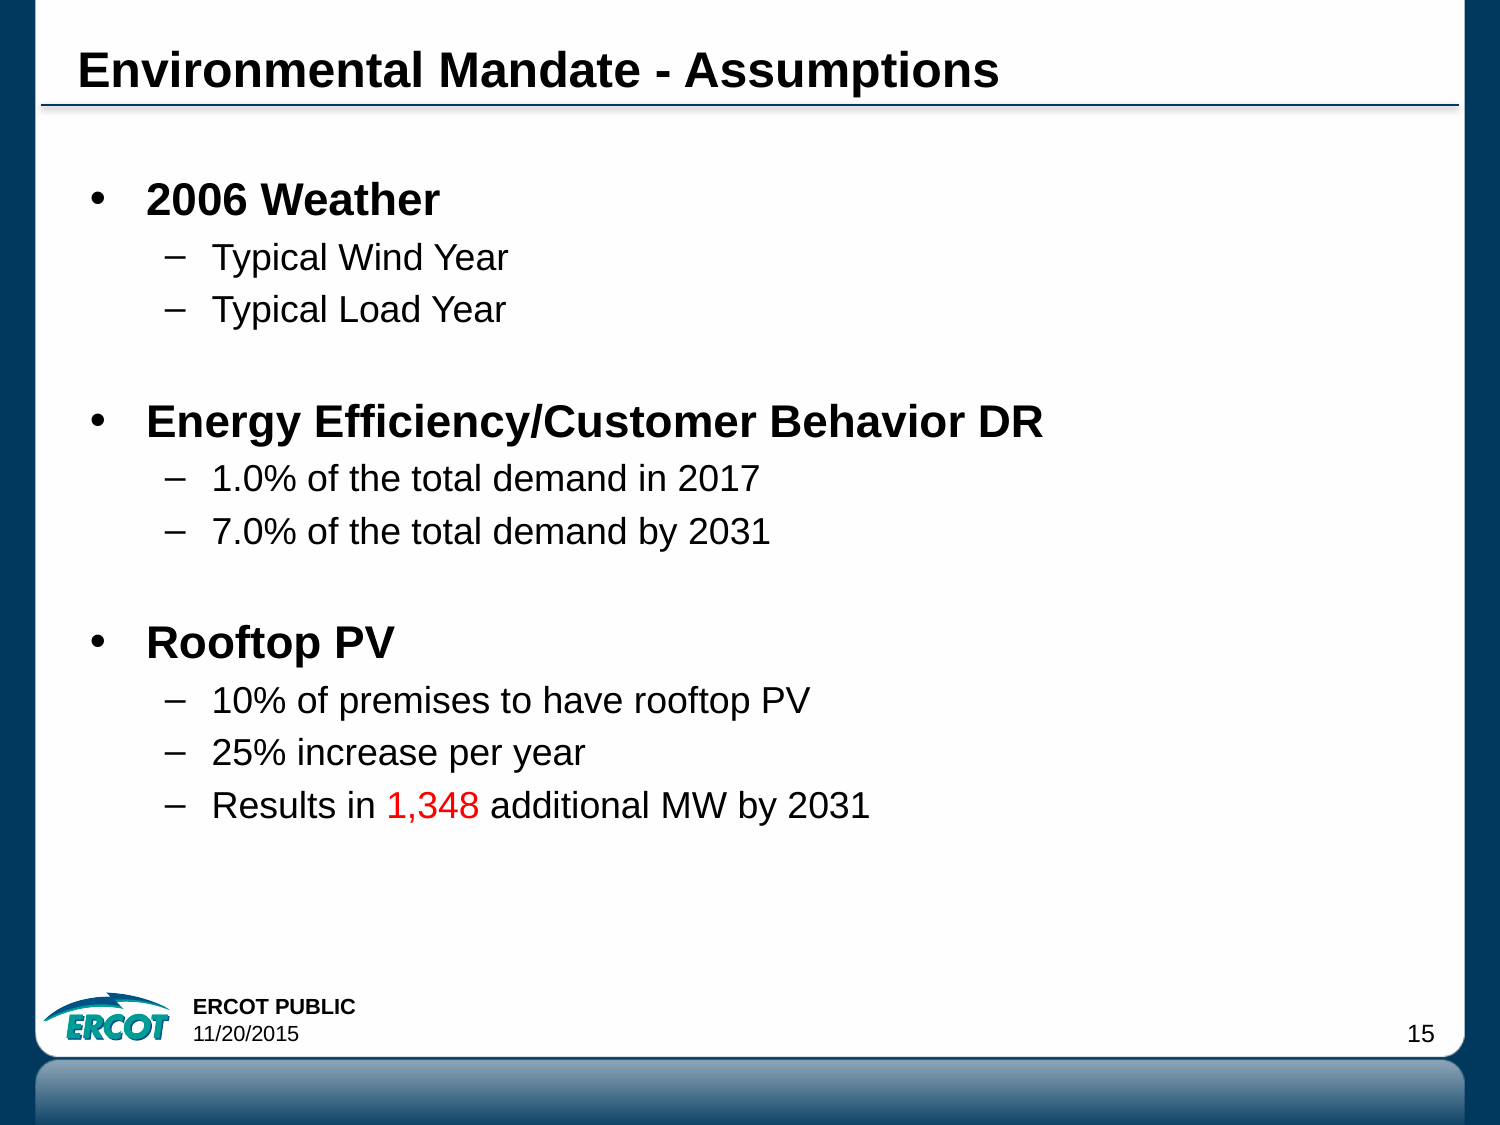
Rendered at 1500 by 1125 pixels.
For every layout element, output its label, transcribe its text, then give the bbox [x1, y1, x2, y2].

picture [35, 0, 1465, 1125]
text_box 2006 Weather Typical Wind Year Typical Load Year Energy Efficiency/Customer Behavior DR 1.0% of the total demand in 2017 7.0% of the total demand by 2031 Rooftop PV 10% of premises to have rooftop PV 25% increase per year Results in 1,348 additional MW by 2031 [74, 162, 1425, 947]
title Environmental Mandate - Assumptions [62, 29, 1450, 106]
